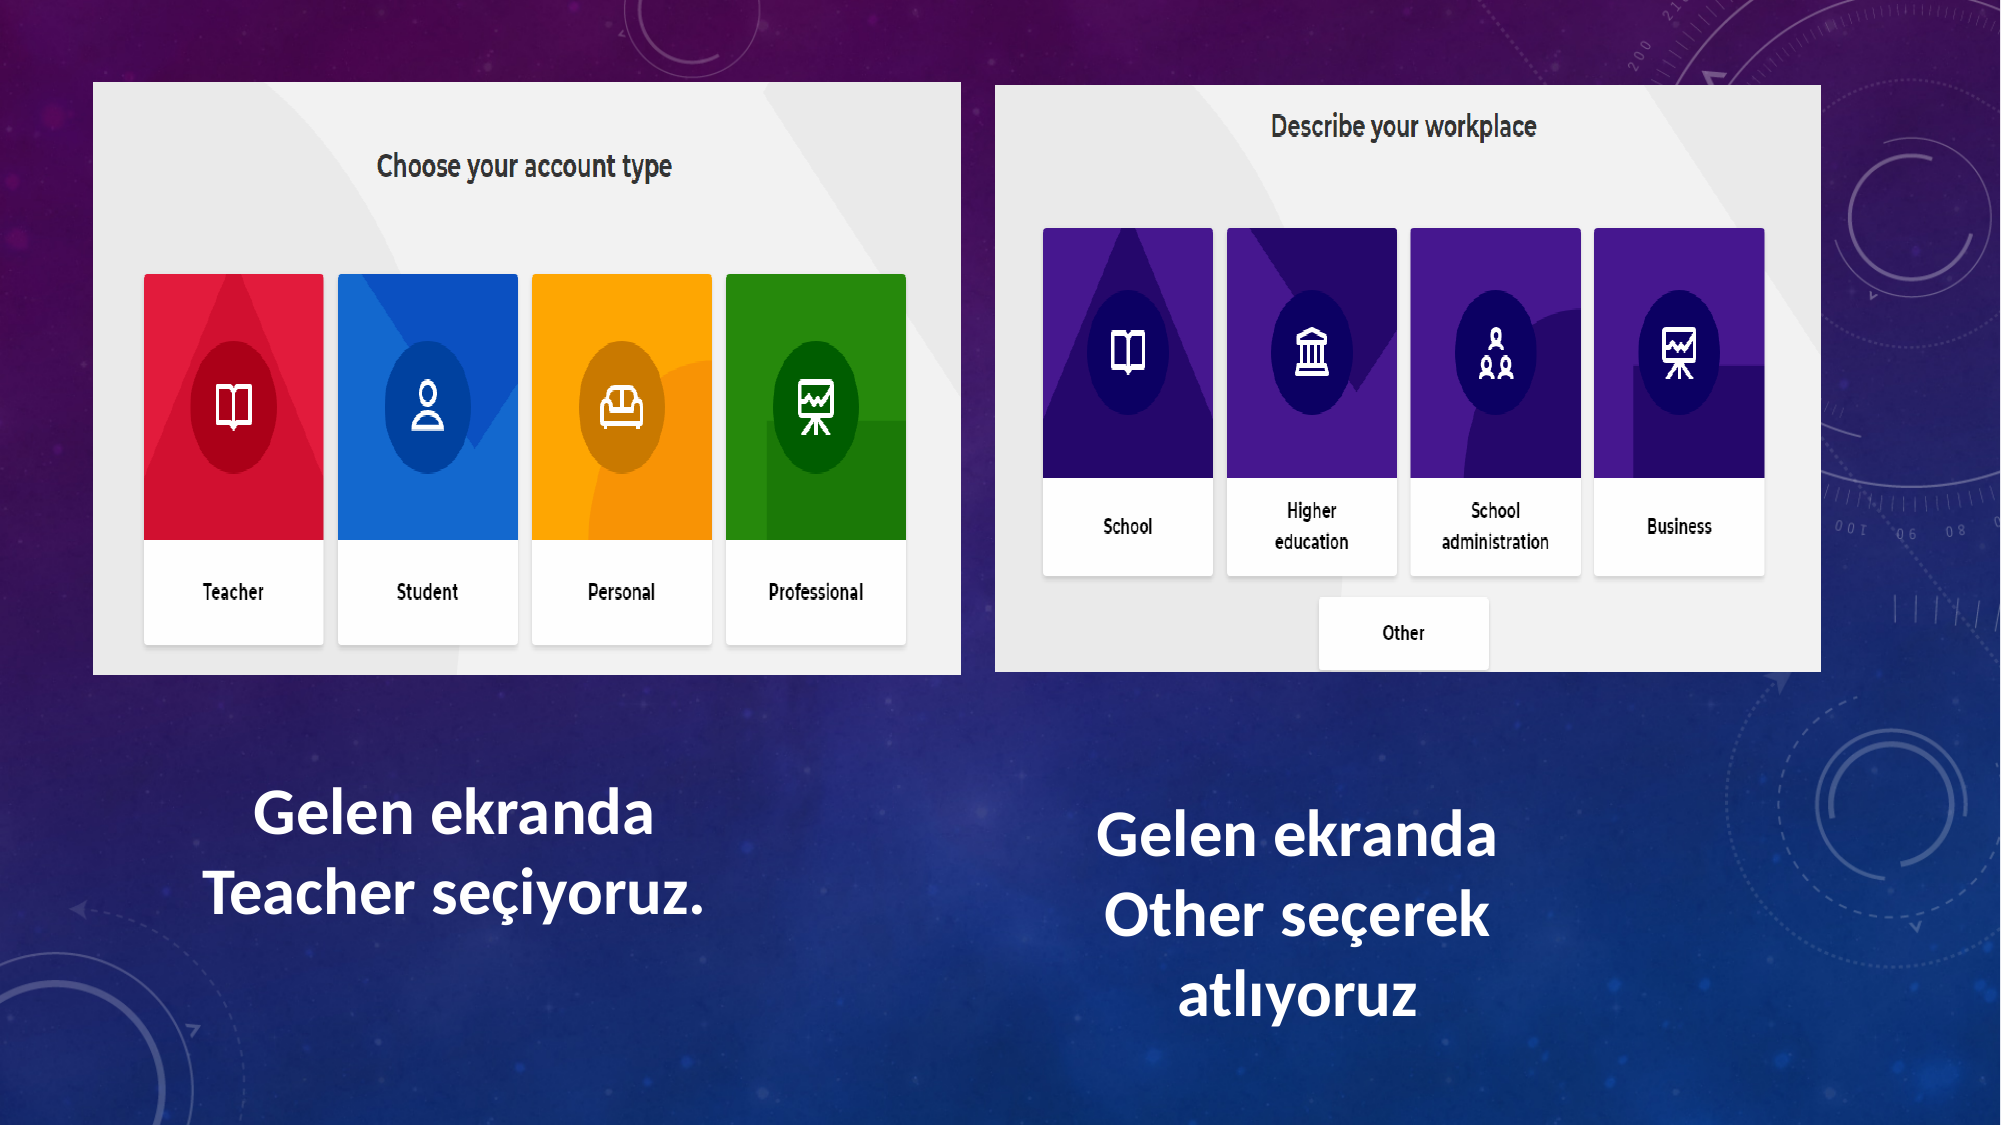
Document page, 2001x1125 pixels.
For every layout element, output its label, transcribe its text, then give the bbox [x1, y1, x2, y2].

list Gelen ekranda Teacher seçiyoruz. [152, 760, 757, 865]
picture [0, 0, 2001, 1125]
text_box Gelen ekranda Other seçerek atlıyoruz [995, 782, 1600, 887]
